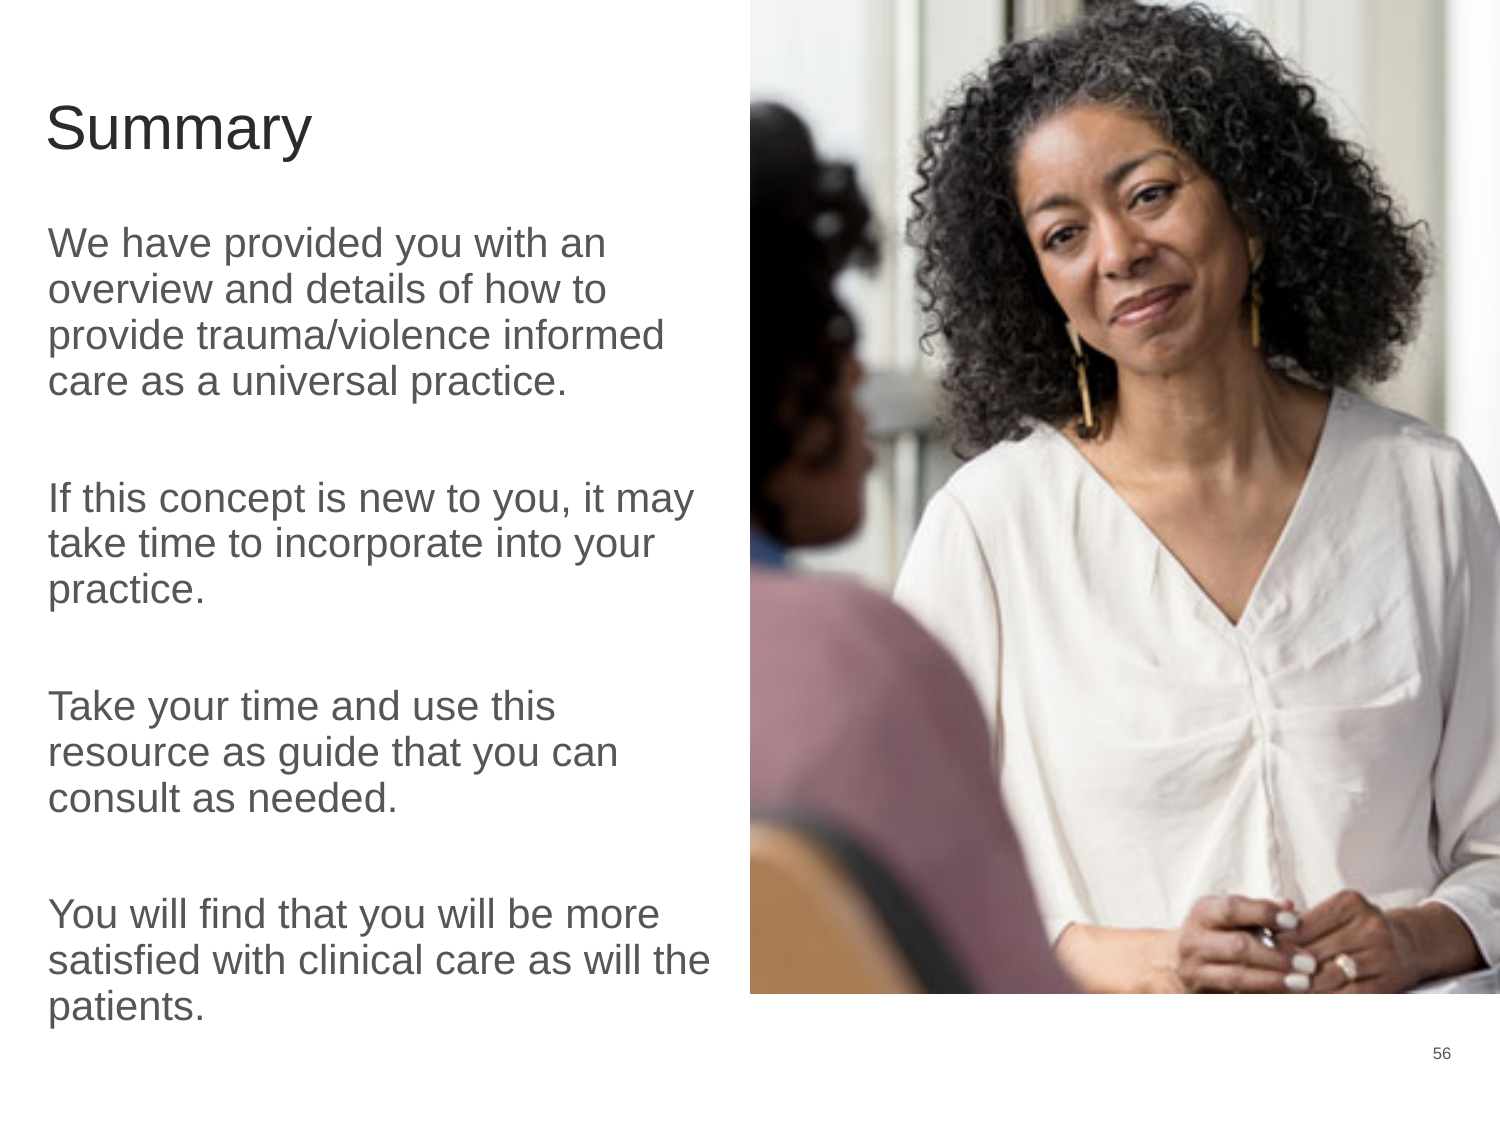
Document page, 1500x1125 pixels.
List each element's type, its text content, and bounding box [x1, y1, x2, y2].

title Summary [33, 49, 738, 200]
list We have provided you with an overview and details of how to provide trauma/violence informed care as a universal practice. If this concept is new to you, it may take time to incorporate into your practice. Take your time and use this resource as guide that you can consult as needed. You will find that you will be more satisfied with clinical care as will the patients. [33, 213, 738, 1084]
slide_number 56 [1360, 1023, 1467, 1084]
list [749, 0, 1500, 994]
